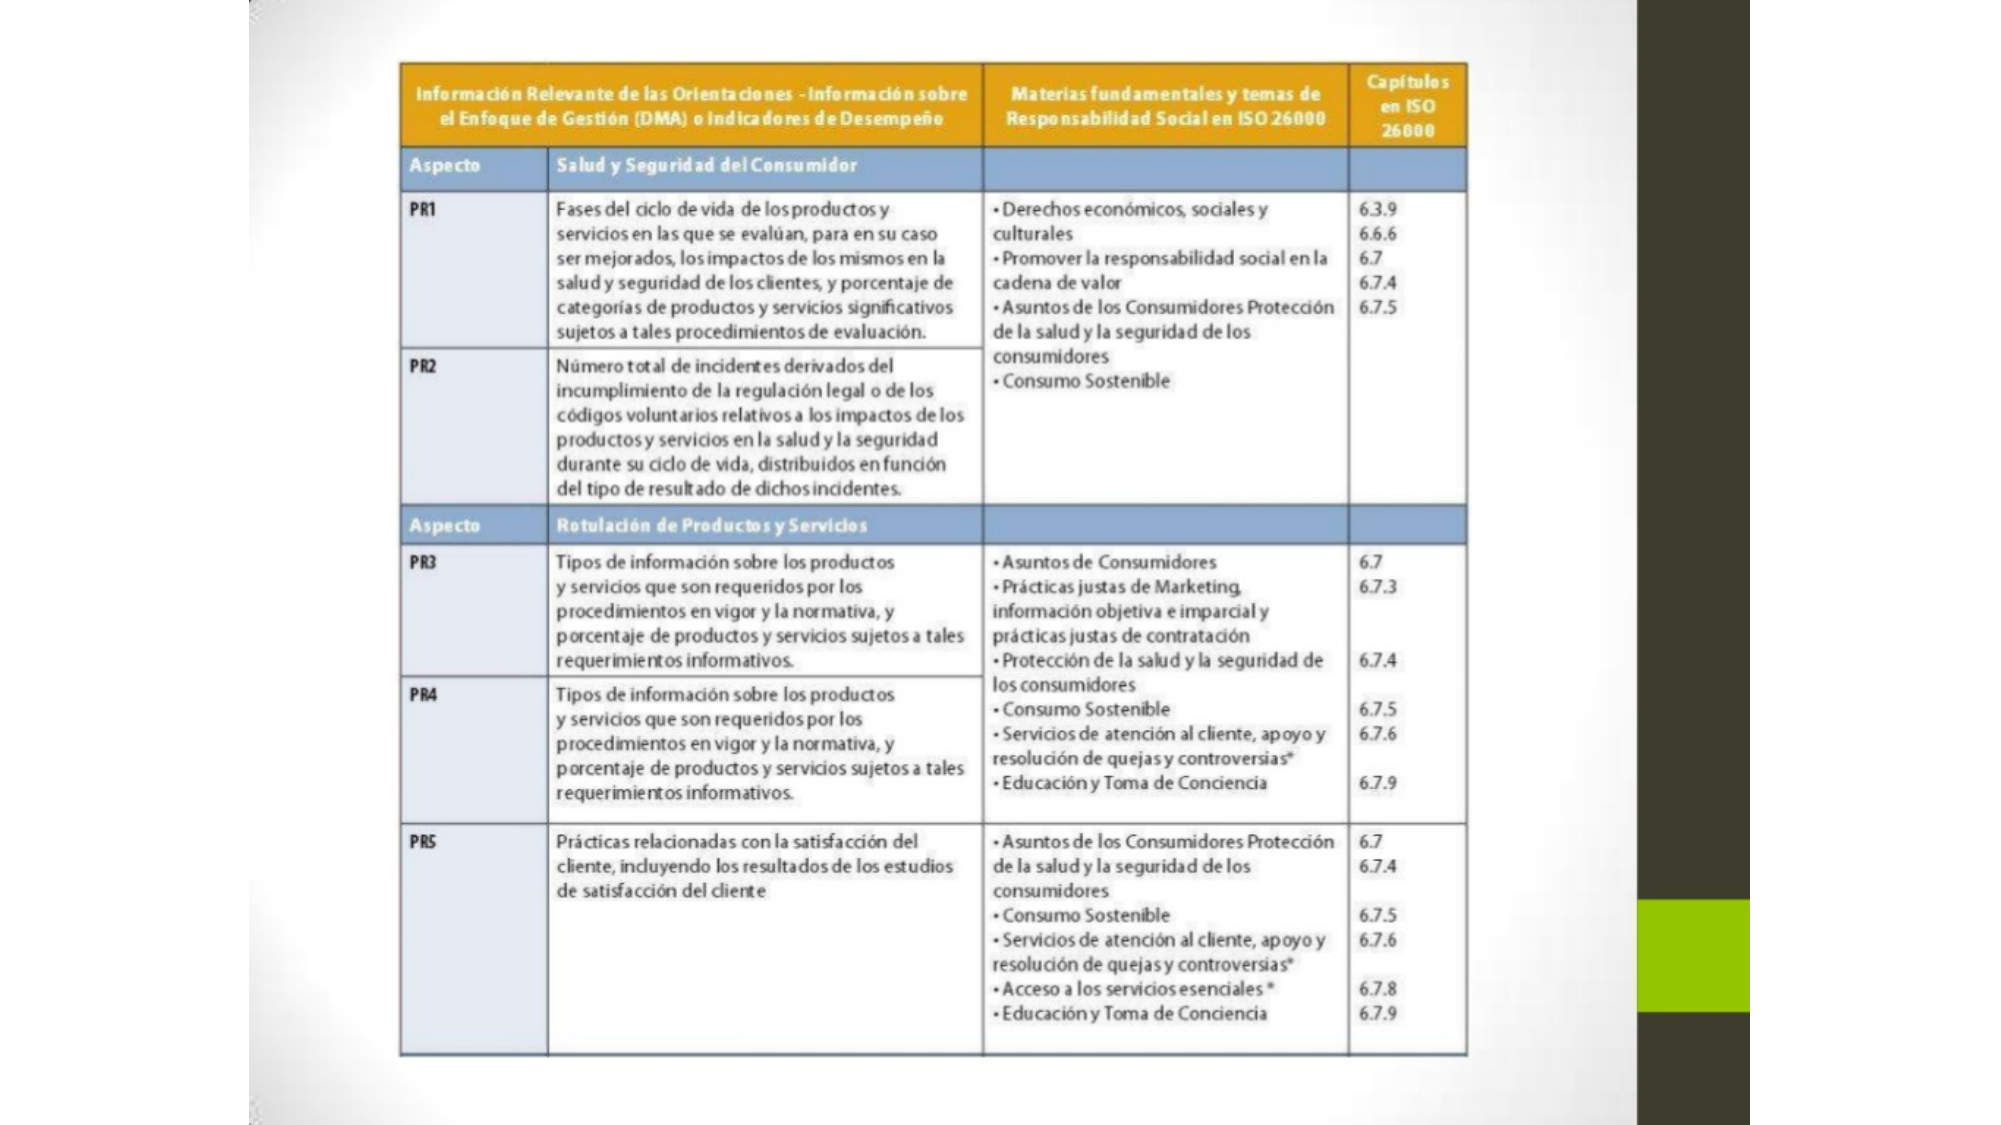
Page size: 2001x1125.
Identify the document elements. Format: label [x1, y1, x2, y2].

picture [249, 0, 1750, 1125]
